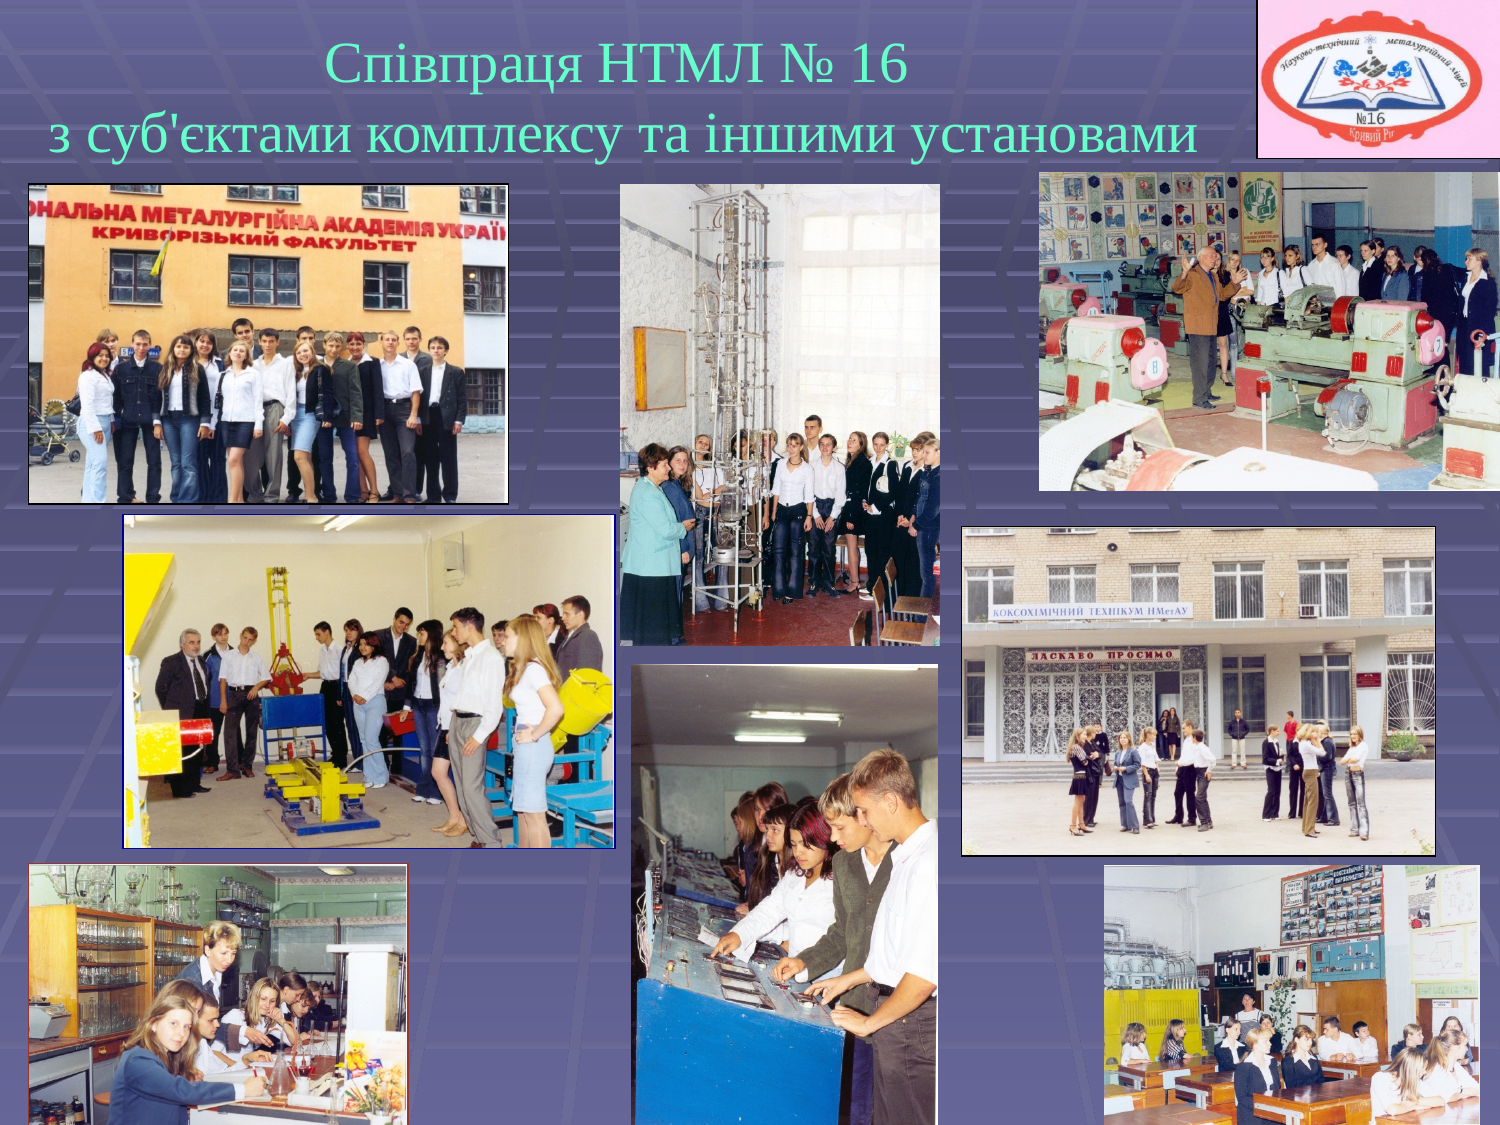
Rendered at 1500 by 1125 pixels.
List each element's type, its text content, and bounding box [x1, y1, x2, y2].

picture [1257, 0, 1500, 158]
picture [619, 184, 940, 646]
picture [29, 184, 509, 504]
picture [1104, 865, 1480, 1125]
title Співпраця НТМЛ № 16 з суб'єктами комплексу та іншими установами [0, 0, 1249, 188]
picture [631, 664, 939, 1125]
picture [1039, 172, 1500, 491]
picture [962, 526, 1435, 856]
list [123, 515, 615, 849]
picture [29, 864, 408, 1125]
